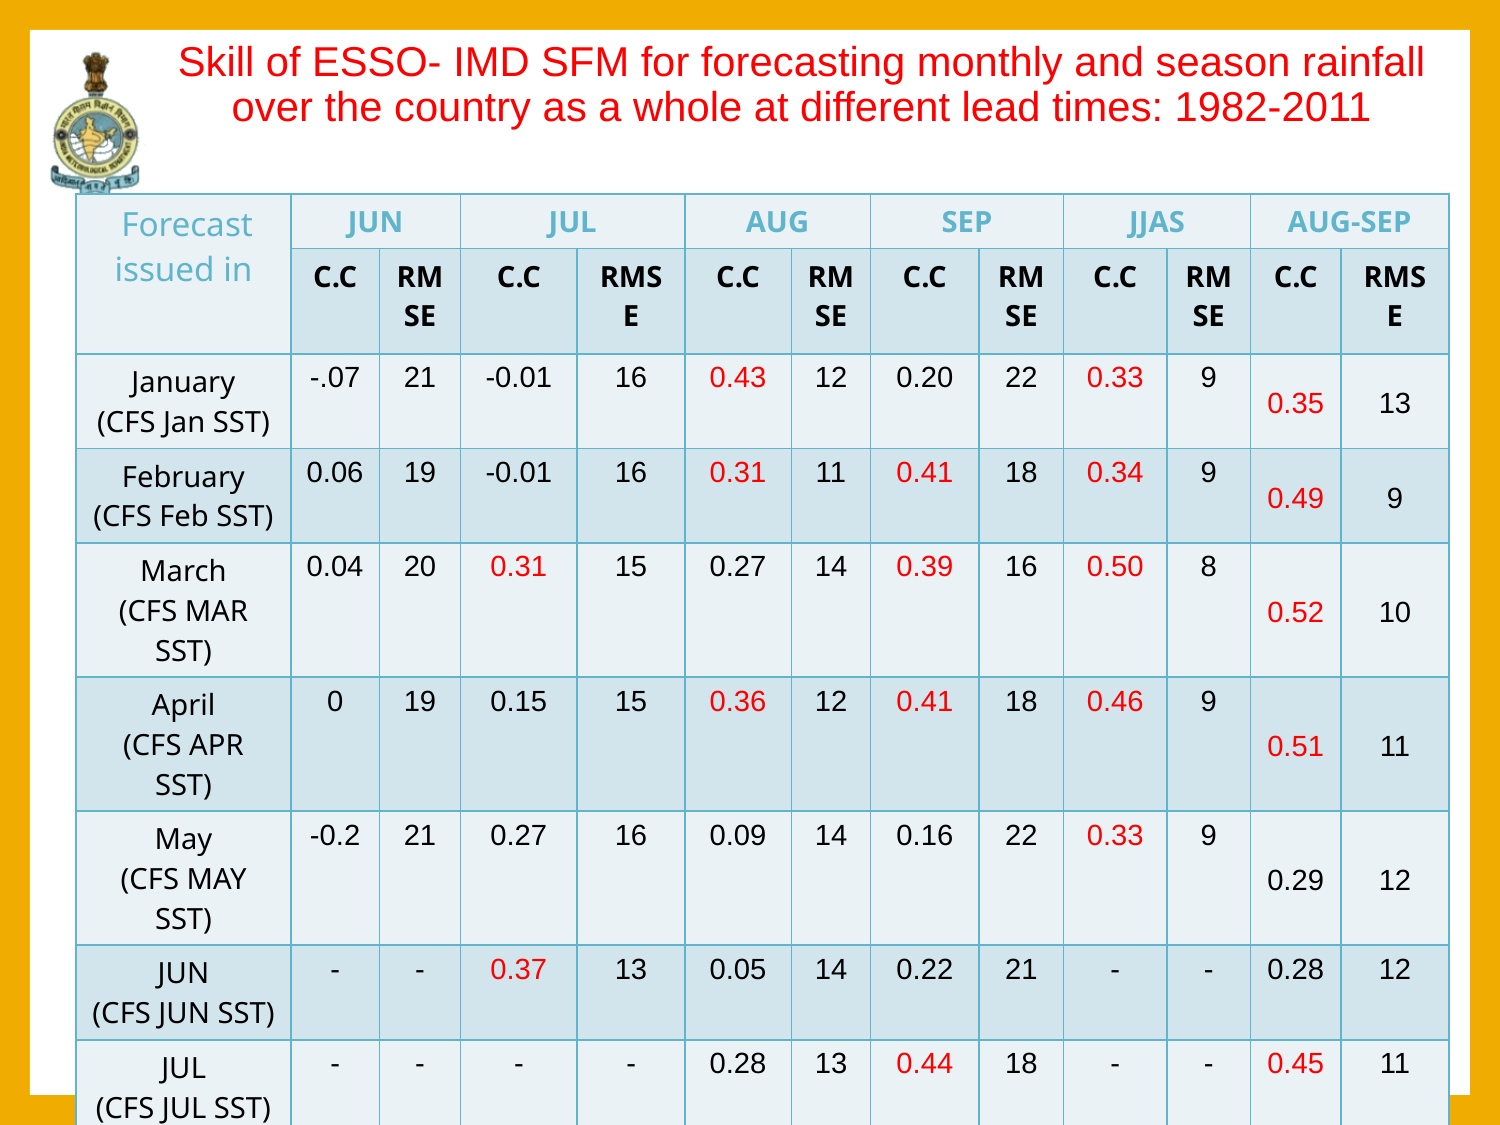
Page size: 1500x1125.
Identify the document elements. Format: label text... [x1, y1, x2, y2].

table_cell 0.27 [461, 812, 576, 944]
table_cell 0.41 [871, 678, 978, 810]
table_cell - [380, 1041, 460, 1125]
table_cell - [461, 1041, 576, 1125]
table_header JUN [292, 195, 460, 248]
table_cell February (CFS Feb SST) [77, 449, 290, 542]
table_cell -0.2 [292, 812, 379, 944]
table_cell 16 [578, 355, 684, 448]
table_cell 14 [792, 544, 870, 676]
table_cell 0.41 [871, 449, 978, 542]
table_cell 14 [792, 946, 870, 1039]
table_cell JUL (CFS JUL SST) [77, 1041, 290, 1125]
table_cell 0.45 [1251, 1041, 1340, 1125]
table_cell 0.37 [461, 946, 576, 1039]
table_cell - [1064, 1041, 1166, 1125]
table_cell 11 [1342, 678, 1448, 810]
table_cell C.C [1064, 249, 1166, 353]
table_cell 9 [1168, 355, 1250, 448]
table_cell 15 [578, 544, 684, 676]
table_cell January (CFS Jan SST) [77, 355, 290, 448]
table_cell 0.04 [292, 544, 379, 676]
table_cell 19 [380, 678, 460, 810]
table_cell 0.05 [686, 946, 791, 1039]
table_header AUG [686, 195, 870, 248]
table_cell 21 [380, 812, 460, 944]
table_cell 0.28 [686, 1041, 791, 1125]
table_header SEP [871, 195, 1063, 248]
table_cell 11 [1342, 1041, 1448, 1125]
table_cell 0.33 [1064, 812, 1166, 944]
table_cell C.C [461, 249, 576, 353]
table_cell 0.33 [1064, 355, 1166, 448]
table_cell 22 [980, 355, 1063, 448]
table_cell 21 [380, 355, 460, 448]
table_cell - [1064, 946, 1166, 1039]
table_header AUG-SEP [1251, 195, 1448, 248]
table_cell 22 [980, 812, 1063, 944]
table_cell 9 [1168, 812, 1250, 944]
table_cell 0.16 [871, 812, 978, 944]
table_cell RMSE [792, 249, 870, 353]
table_cell 9 [1168, 678, 1250, 810]
table_cell 0.35 [1251, 355, 1340, 448]
table_cell 0.09 [686, 812, 791, 944]
table_header JUL [461, 195, 684, 248]
table_cell March (CFS MAR SST) [77, 544, 290, 676]
table_cell - [292, 1041, 379, 1125]
table_cell 15 [578, 678, 684, 810]
table_cell April (CFS APR SST) [77, 678, 290, 810]
table_cell -.07 [292, 355, 379, 448]
table_cell 0.29 [1251, 812, 1340, 944]
table_cell 18 [980, 678, 1063, 810]
table_cell 0.39 [871, 544, 978, 676]
table_cell 0.20 [871, 355, 978, 448]
table_cell 0.51 [1251, 678, 1340, 810]
table_cell 0.31 [686, 449, 791, 542]
table_cell 18 [980, 449, 1063, 542]
table_cell C.C [686, 249, 791, 353]
table_cell C.C [1251, 249, 1340, 353]
table_cell - [1168, 946, 1250, 1039]
table_header JJAS [1064, 195, 1250, 248]
table_cell 12 [792, 678, 870, 810]
table_cell - [292, 946, 379, 1039]
table_cell May (CFS MAY SST) [77, 812, 290, 944]
table_cell 0.43 [686, 355, 791, 448]
table_cell 13 [578, 946, 684, 1039]
table_cell RMSE [1342, 249, 1448, 353]
table_cell 0.31 [461, 544, 576, 676]
table_cell 0.22 [871, 946, 978, 1039]
table_cell - [578, 1041, 684, 1125]
table_cell 0.44 [871, 1041, 978, 1125]
table_cell C.C [871, 249, 978, 353]
table_cell 11 [792, 449, 870, 542]
title Skill of ESSO- IMD SFM for forecasting monthly and season rainfall over the country as a whole at different lead times: 1982-2011 [139, 23, 1465, 148]
table_cell JUN (CFS JUN SST) [77, 946, 290, 1039]
table_cell 16 [578, 449, 684, 542]
table_cell -0.01 [461, 449, 576, 542]
table_cell 0.49 [1251, 449, 1340, 542]
table_cell 0.28 [1251, 946, 1340, 1039]
table_cell - [380, 946, 460, 1039]
table_cell 12 [1342, 812, 1448, 944]
table_cell 0.27 [686, 544, 791, 676]
table_cell 20 [380, 544, 460, 676]
table_cell 9 [1342, 449, 1448, 542]
table_cell 18 [980, 1041, 1063, 1125]
table_cell RMSE [980, 249, 1063, 353]
table_cell -0.01 [461, 355, 576, 448]
table_cell 16 [578, 812, 684, 944]
table_cell 0.34 [1064, 449, 1166, 542]
table_cell 16 [980, 544, 1063, 676]
table_cell 21 [980, 946, 1063, 1039]
table_cell 0.36 [686, 678, 791, 810]
table_cell RMSE [380, 249, 460, 353]
table_cell 0.15 [461, 678, 576, 810]
table_cell C.C [292, 249, 379, 353]
table_cell 12 [792, 355, 870, 448]
table_cell 0 [292, 678, 379, 810]
table_cell 0.46 [1064, 678, 1166, 810]
table_cell 19 [380, 449, 460, 542]
table_cell - [1168, 1041, 1250, 1125]
table_cell 14 [792, 812, 870, 944]
picture [45, 48, 149, 196]
table_cell 10 [1342, 544, 1448, 676]
table_cell 13 [1342, 355, 1448, 448]
table_cell 12 [1342, 946, 1448, 1039]
table_cell RMSE [578, 249, 684, 353]
table_cell 0.06 [292, 449, 379, 542]
table_cell 0.50 [1064, 544, 1166, 676]
table_cell 8 [1168, 544, 1250, 676]
table_cell 13 [792, 1041, 870, 1125]
table_cell 0.52 [1251, 544, 1340, 676]
table_cell RMSE [1168, 249, 1250, 353]
table_cell 9 [1168, 449, 1250, 542]
table_header Forecast issued in [77, 195, 290, 353]
